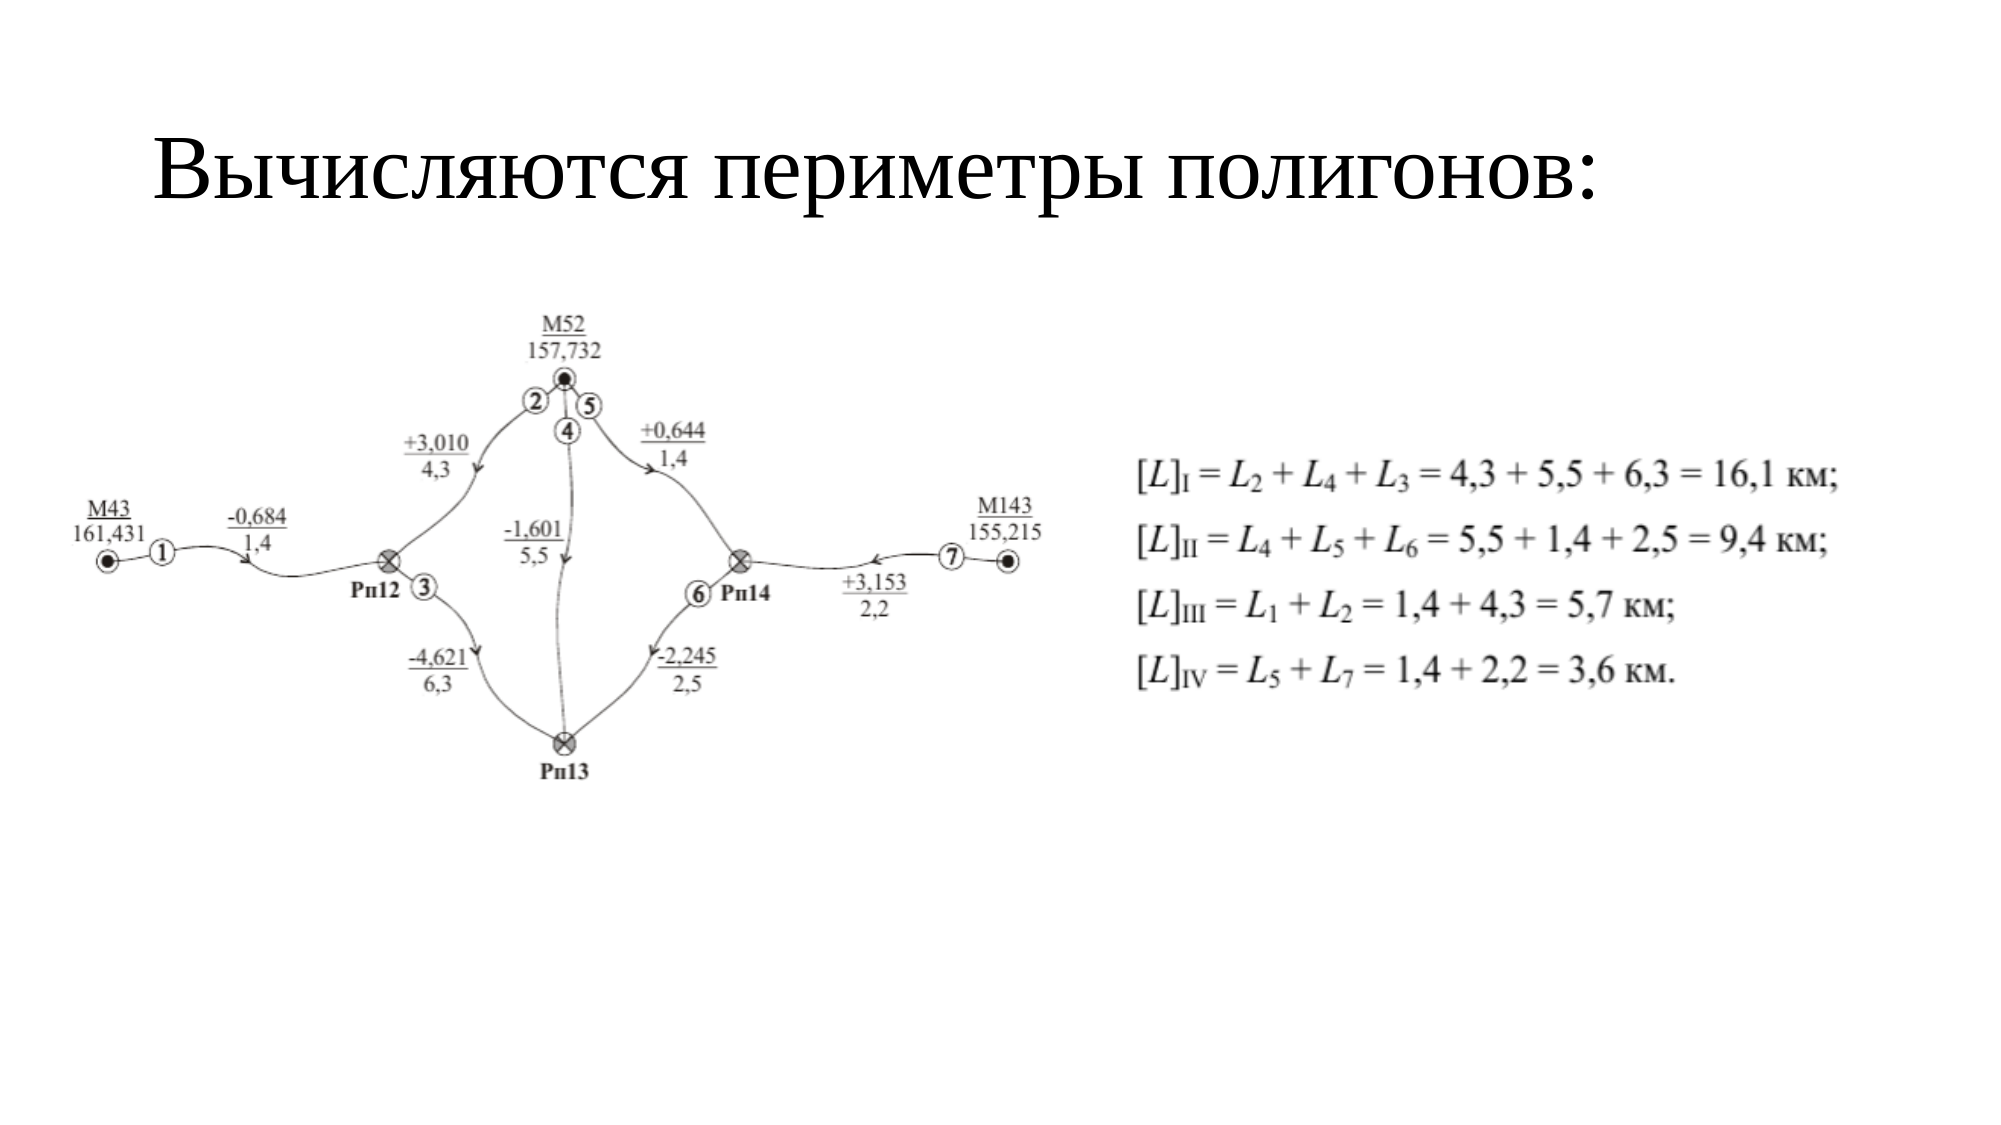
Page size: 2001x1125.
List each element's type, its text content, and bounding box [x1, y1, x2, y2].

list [66, 277, 1062, 795]
title Вычисляются периметры полигонов: [137, 59, 1863, 278]
picture [1090, 442, 1934, 705]
